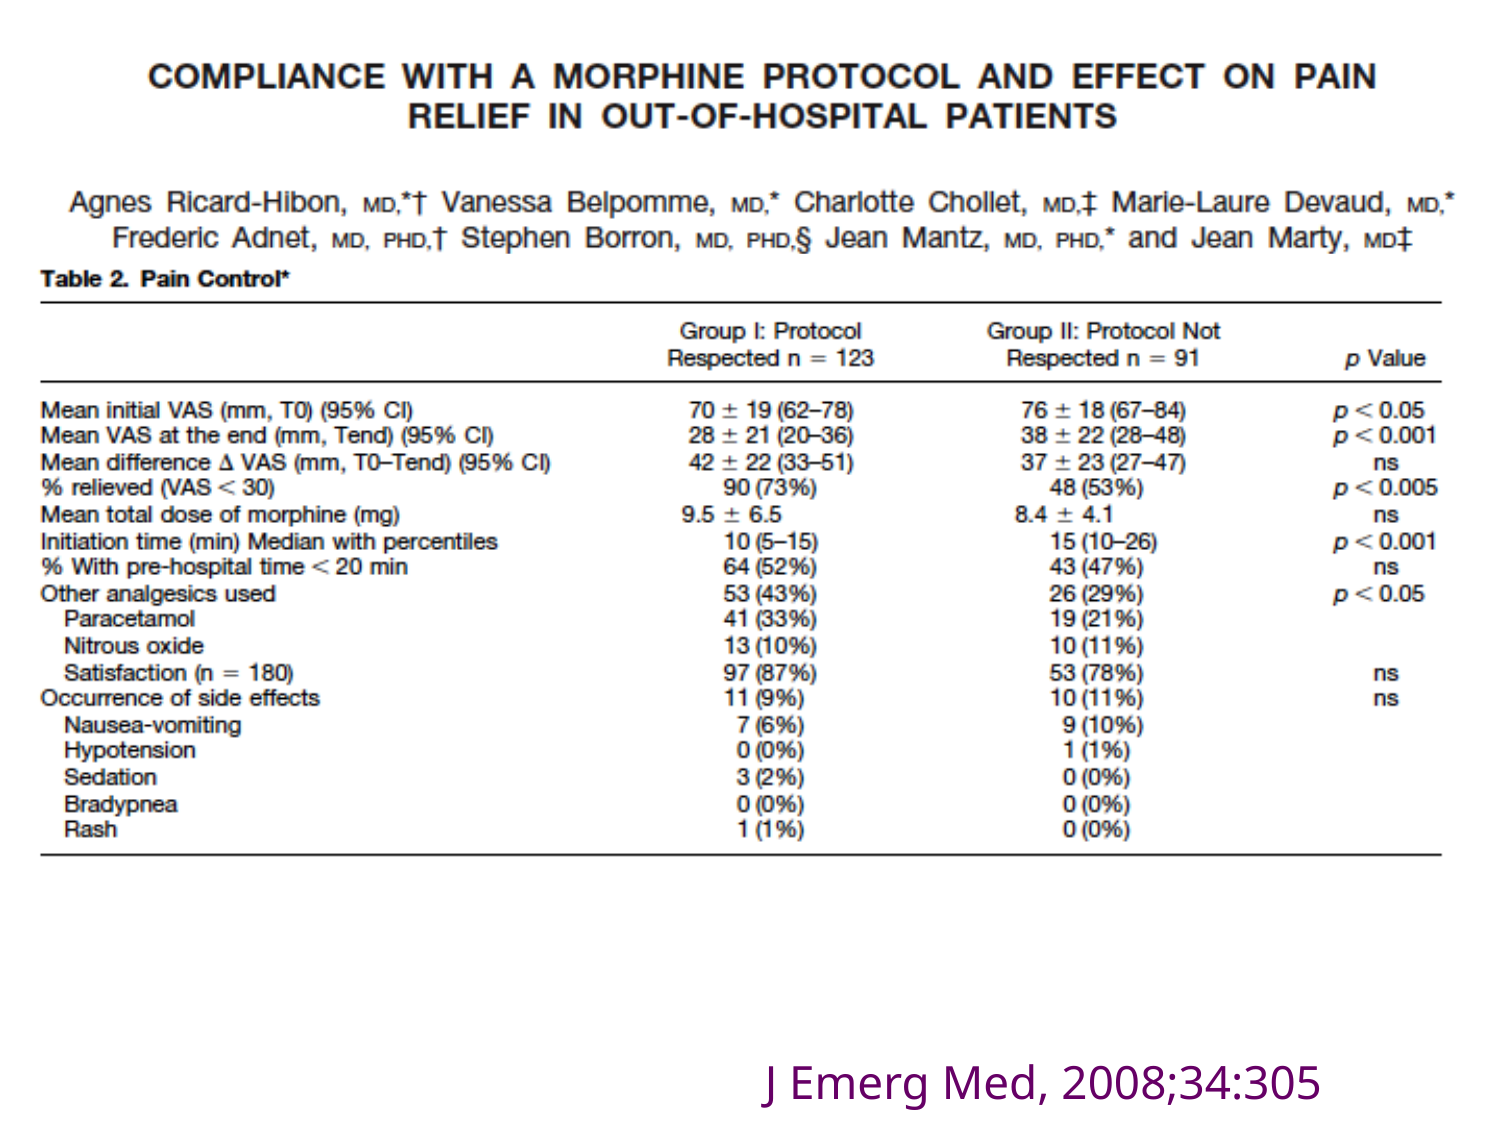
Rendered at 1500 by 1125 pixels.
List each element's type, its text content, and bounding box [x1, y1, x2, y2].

picture [0, 0, 1488, 871]
text_box J Emerg Med, 2008;34:305 [749, 1046, 1488, 1116]
